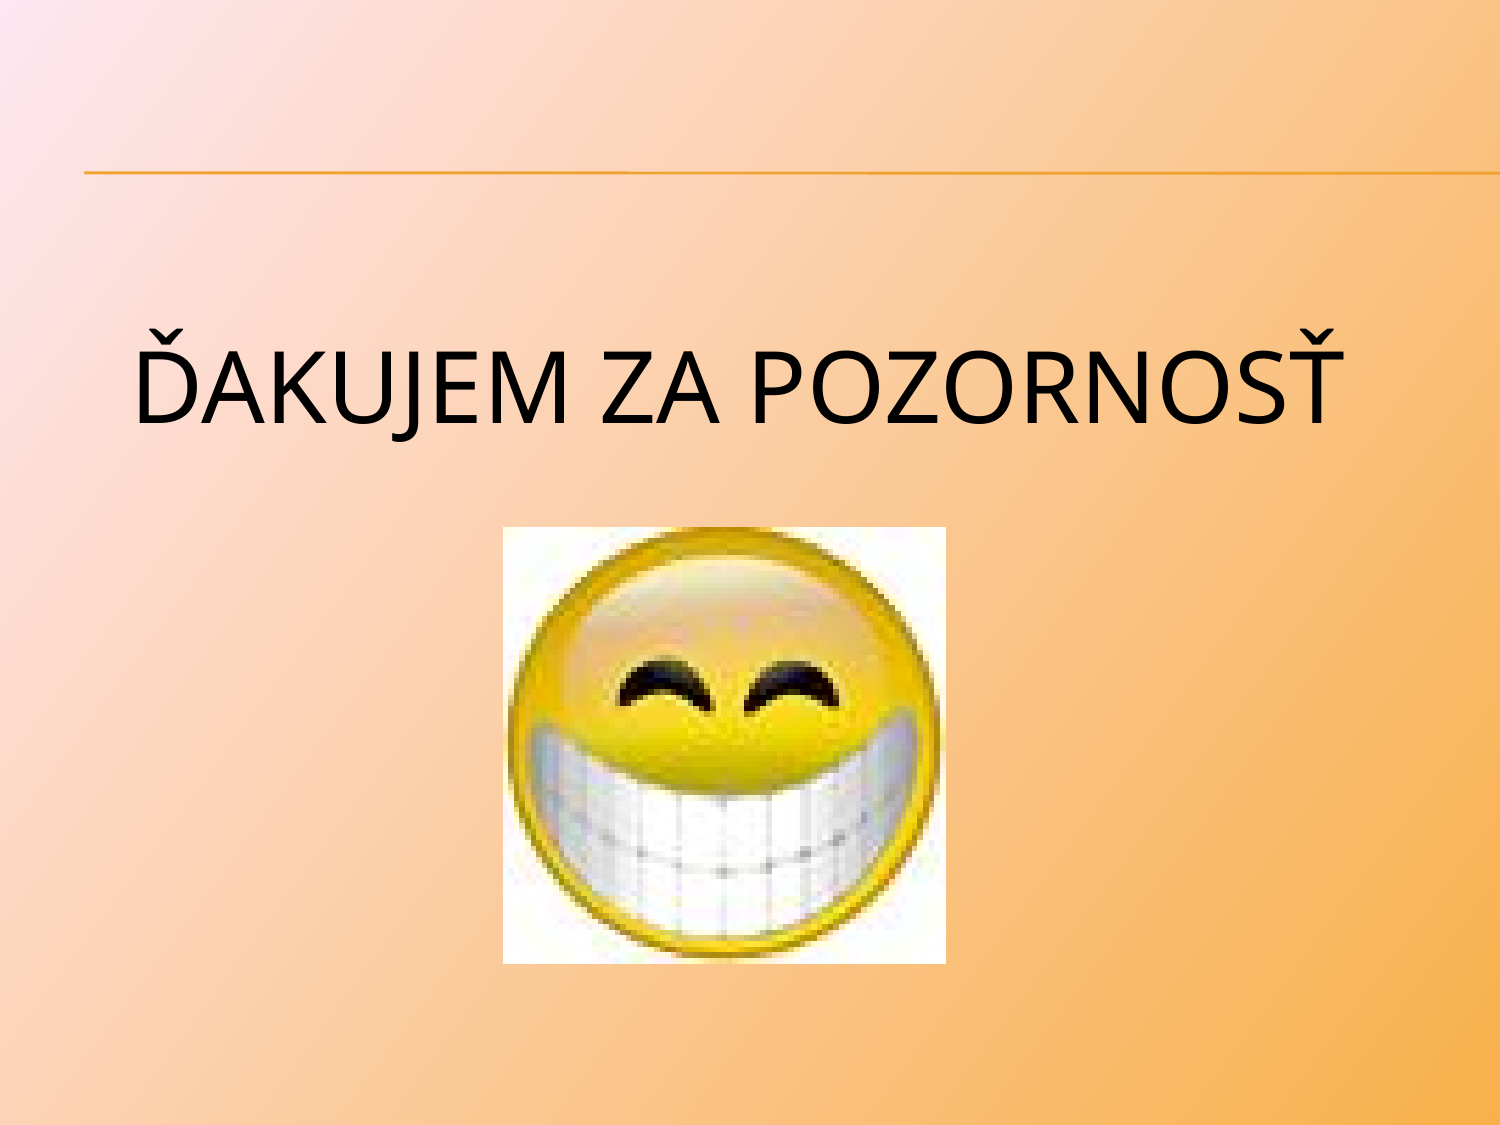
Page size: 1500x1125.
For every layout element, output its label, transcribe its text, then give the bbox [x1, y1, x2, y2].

picture [503, 526, 946, 964]
text_box ĎAKUJEM ZA POZORNOSŤ [35, 316, 1442, 452]
